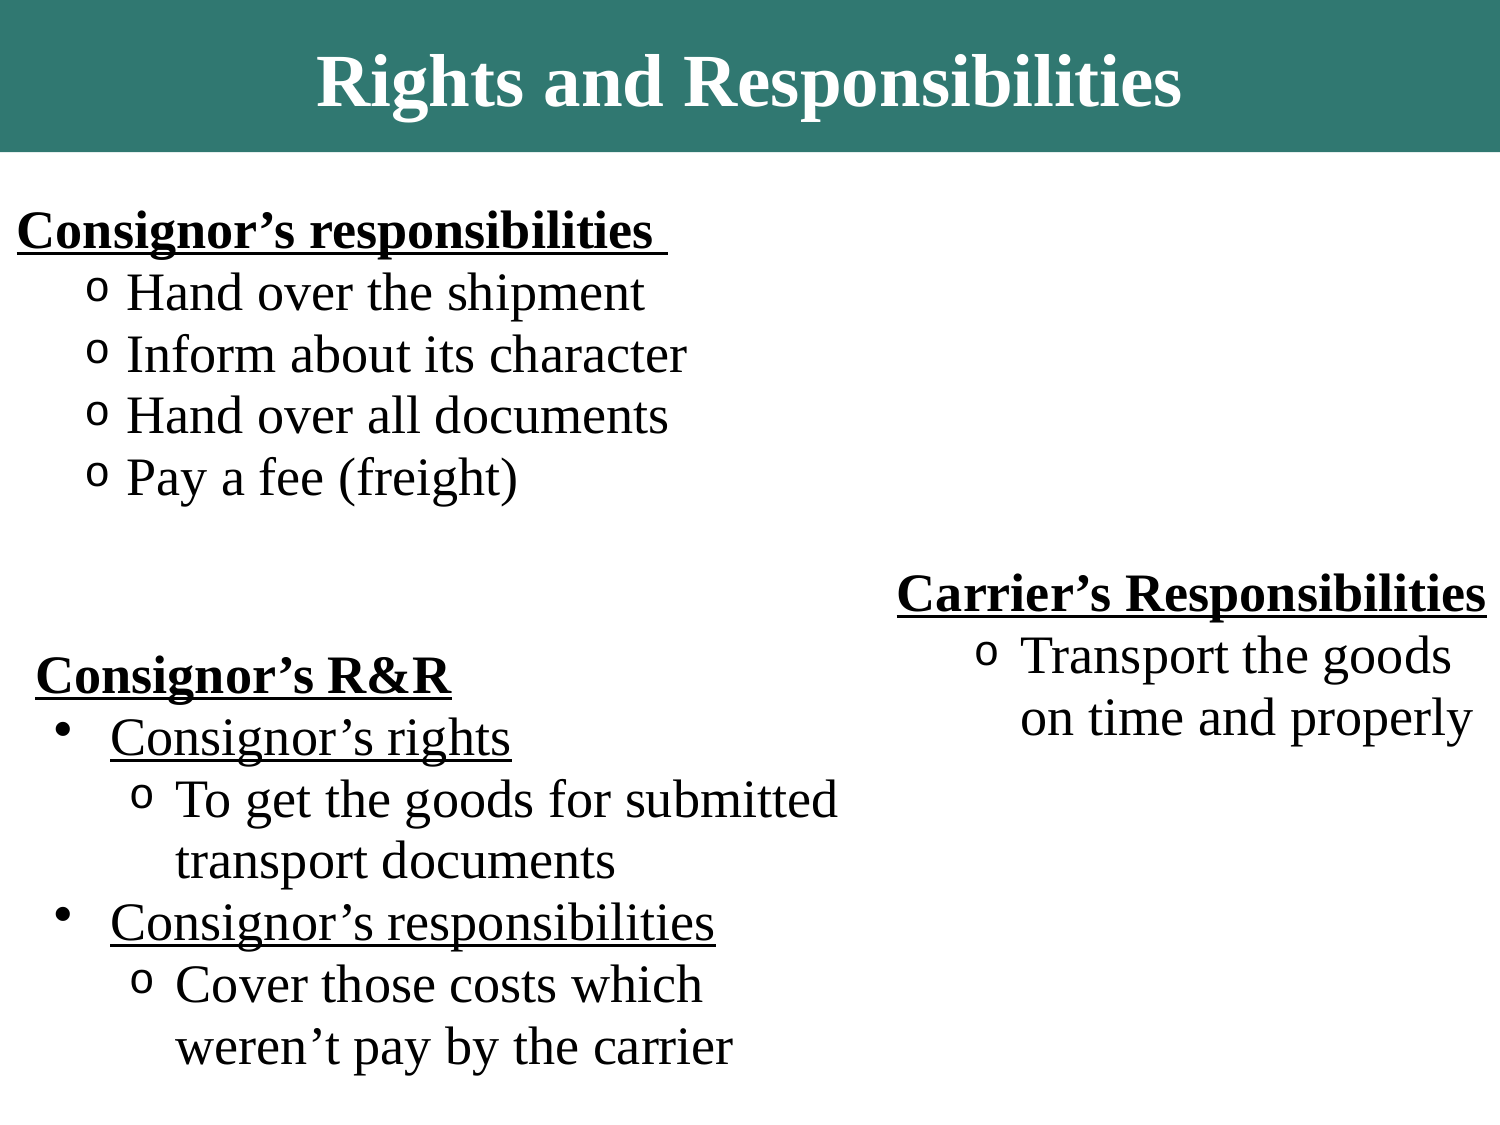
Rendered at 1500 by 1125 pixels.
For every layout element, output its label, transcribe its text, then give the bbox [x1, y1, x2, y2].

text_box Carrier’s Responsibilities Transport the goods on time and properly [879, 562, 1499, 748]
text_box Rights and Responsibilities [0, 0, 1500, 154]
text_box Consignor’s responsibilities Hand over the shipment Inform about its character Hand over all documents Pay a fee (freight) [0, 199, 1271, 836]
text_box Consignor’s R&R Consignor’s rights To get the goods for submitted transport documents Consignor’s responsibilities Cover those costs which weren’t pay by the carrier [35, 644, 844, 1077]
